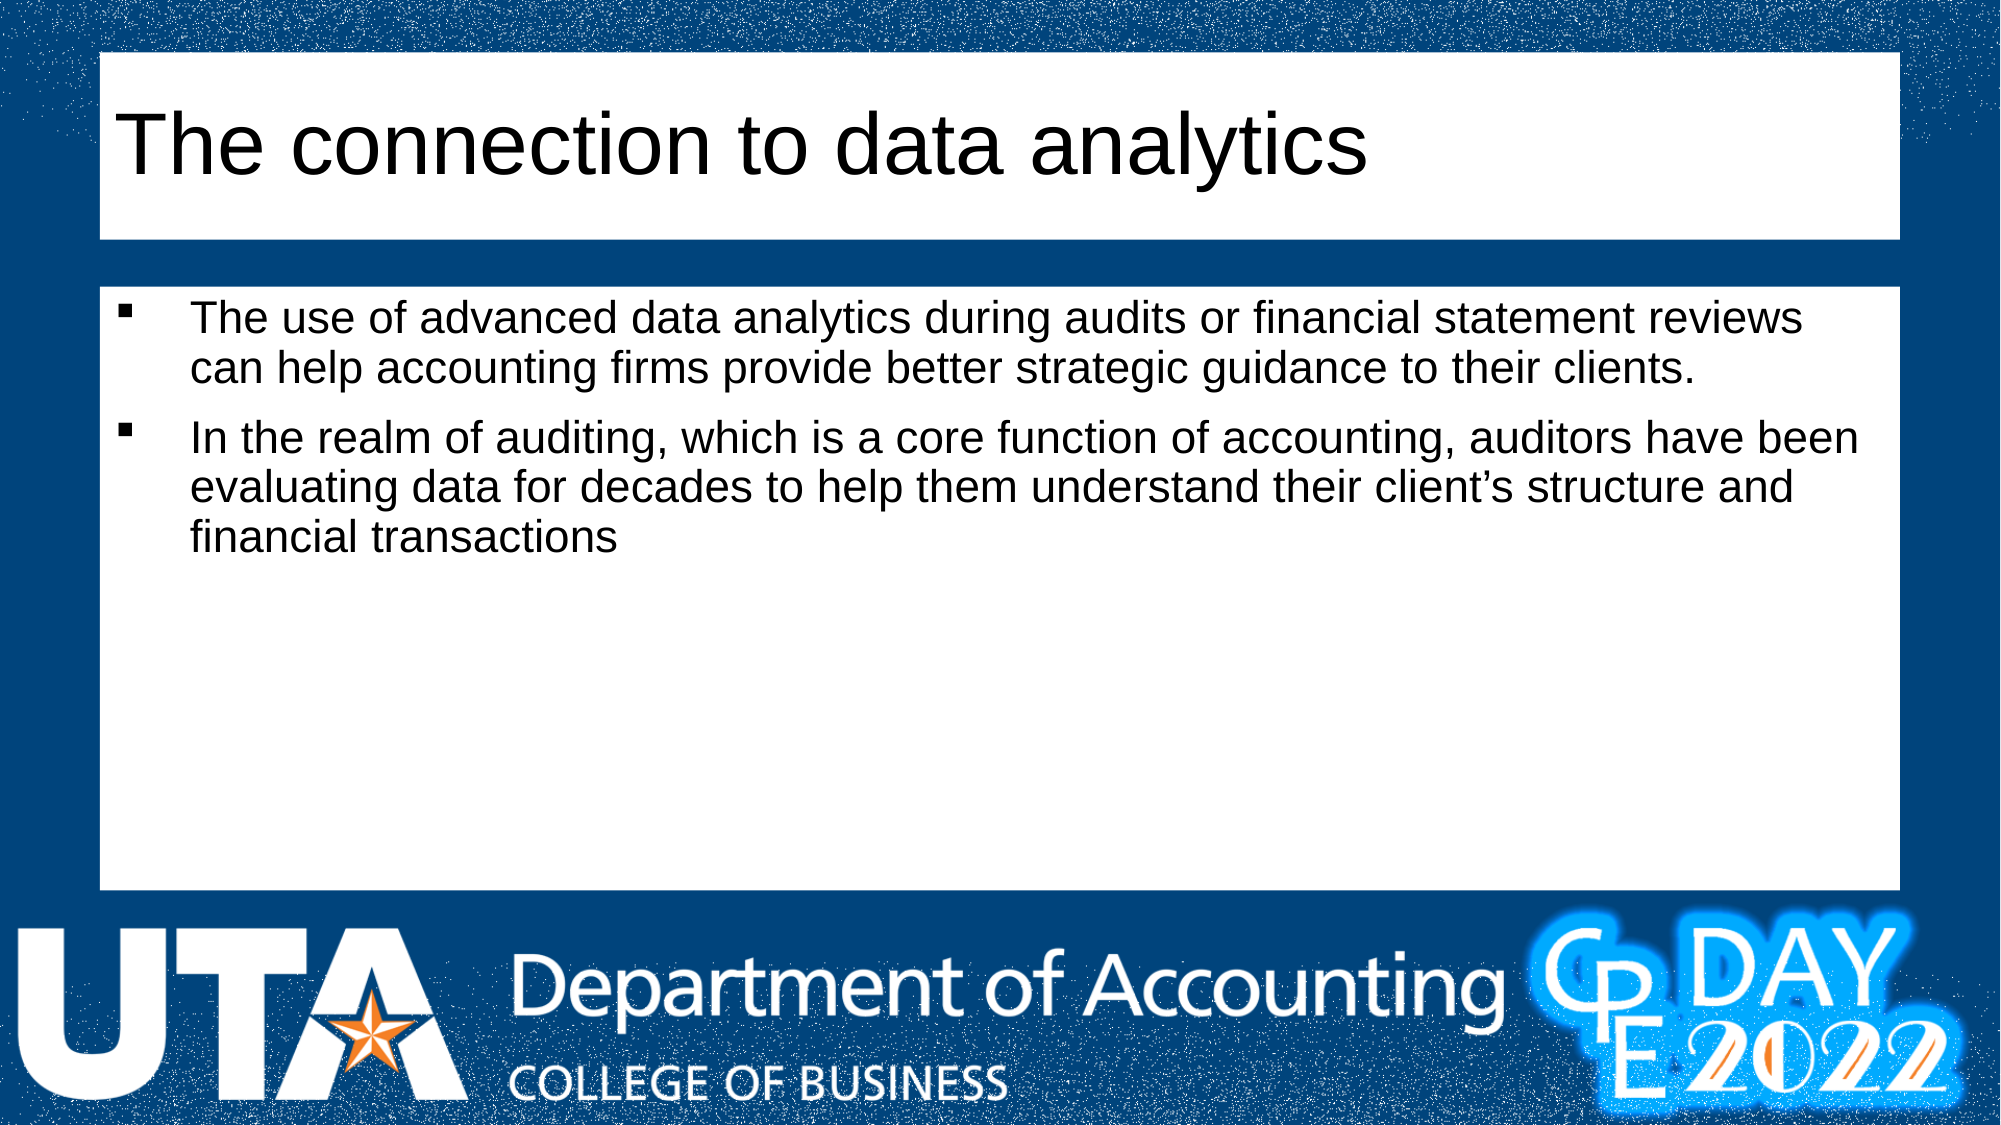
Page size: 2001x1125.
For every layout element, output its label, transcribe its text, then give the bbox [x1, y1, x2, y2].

picture [0, 0, 2001, 1125]
title The connection to data analytics [99, 52, 1900, 240]
list The use of advanced data analytics during audits or financial statement reviews can help accounting firms provide better strategic guidance to their clients. In the realm of auditing, which is a core function of accounting, auditors have been evaluating data for decades to help them understand their client’s structure and financial transactions [99, 286, 1900, 891]
